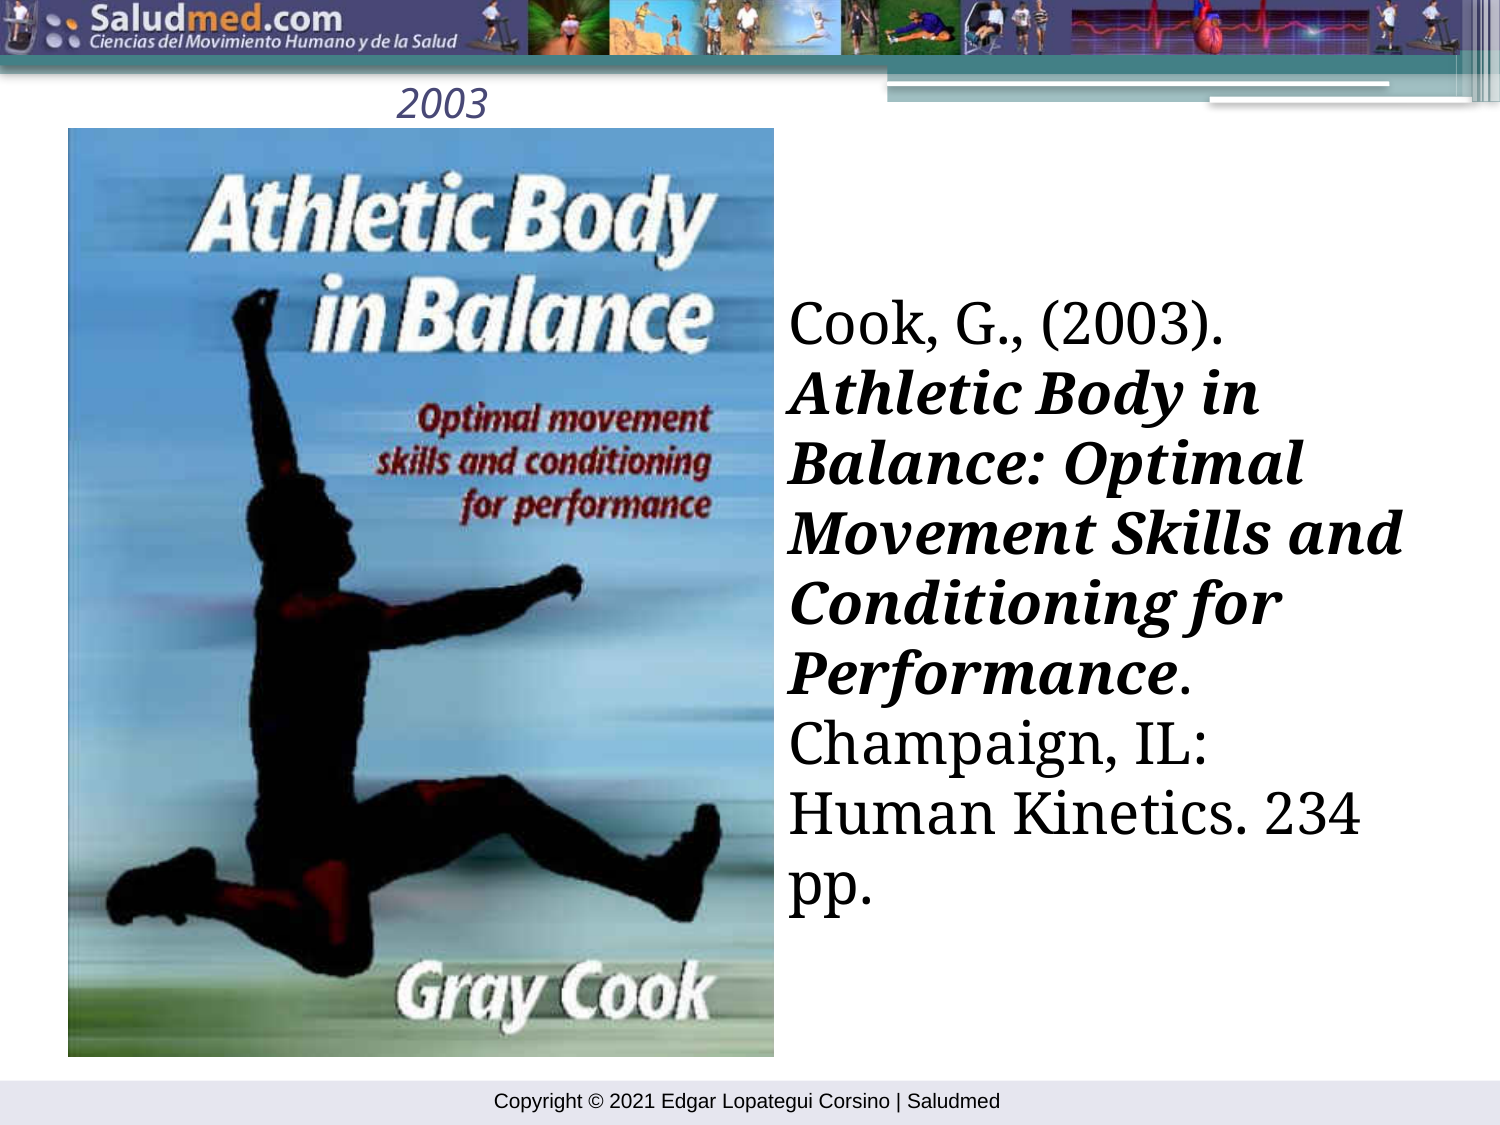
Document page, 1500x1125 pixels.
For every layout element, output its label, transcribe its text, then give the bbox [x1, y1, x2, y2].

text_box Cook, G., (2003). Athletic Body in Balance: Optimal Movement Skills and Conditioning for Performance. Champaign, IL: Human Kinetics. 234 pp. [779, 278, 1447, 870]
picture [68, 128, 774, 1057]
picture [0, 0, 1460, 55]
text_box 2003 [371, 78, 514, 126]
